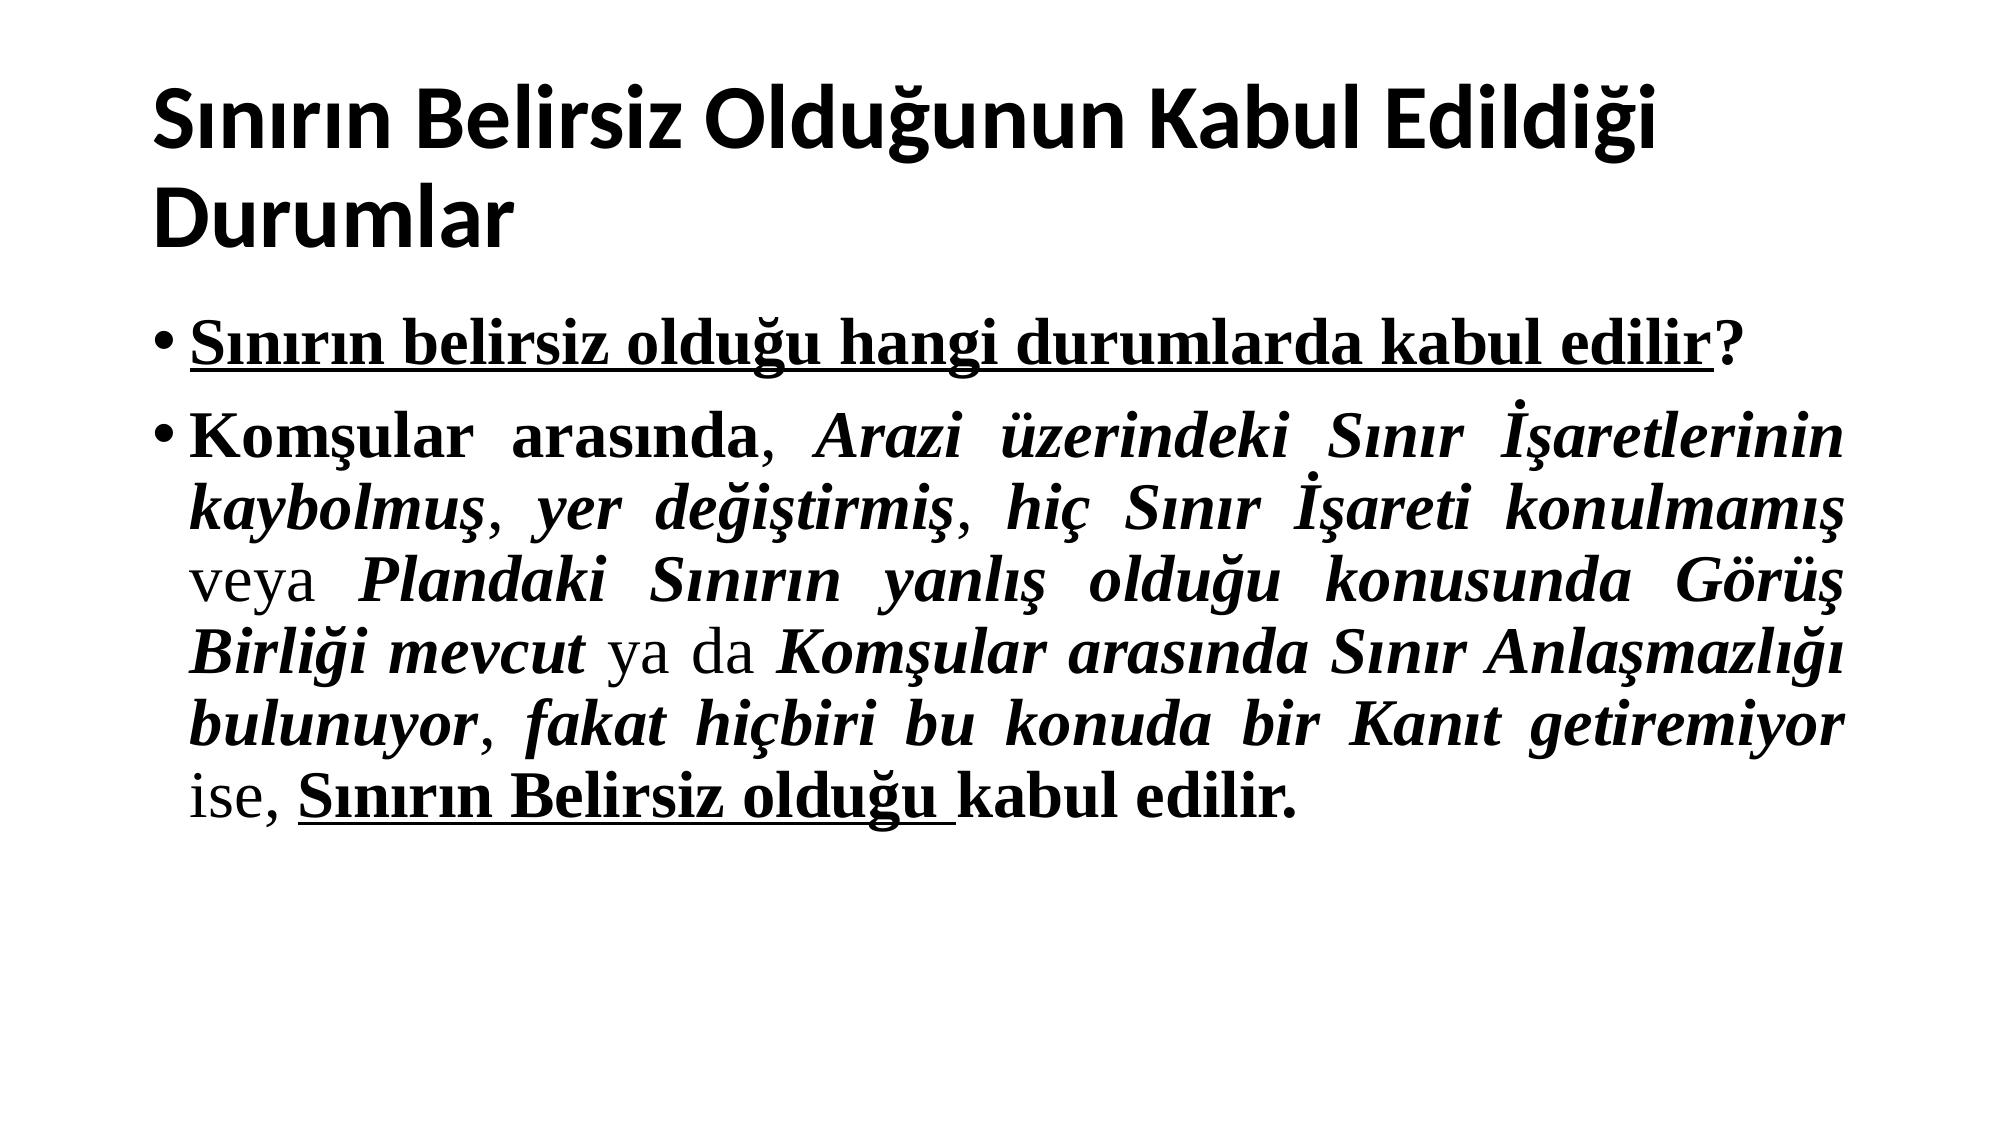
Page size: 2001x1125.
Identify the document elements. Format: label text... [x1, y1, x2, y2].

title Sınırın Belirsiz Olduğunun Kabul Edildiği Durumlar [137, 59, 1863, 278]
list Sınırın belirsiz olduğu hangi durumlarda kabul edilir? Komşular arasında, Arazi üzerindeki Sınır İşaretlerinin kaybolmuş, yer değiştirmiş, hiç Sınır İşareti konulmamış veya Plandaki Sınırın yanlış olduğu konusunda Görüş Birliği mevcut ya da Komşular arasında Sınır Anlaşmazlığı bulunuyor, fakat hiçbiri bu konuda bir Kanıt getiremiyor ise, Sınırın Belirsiz olduğu kabul edilir. [137, 299, 1863, 1014]
